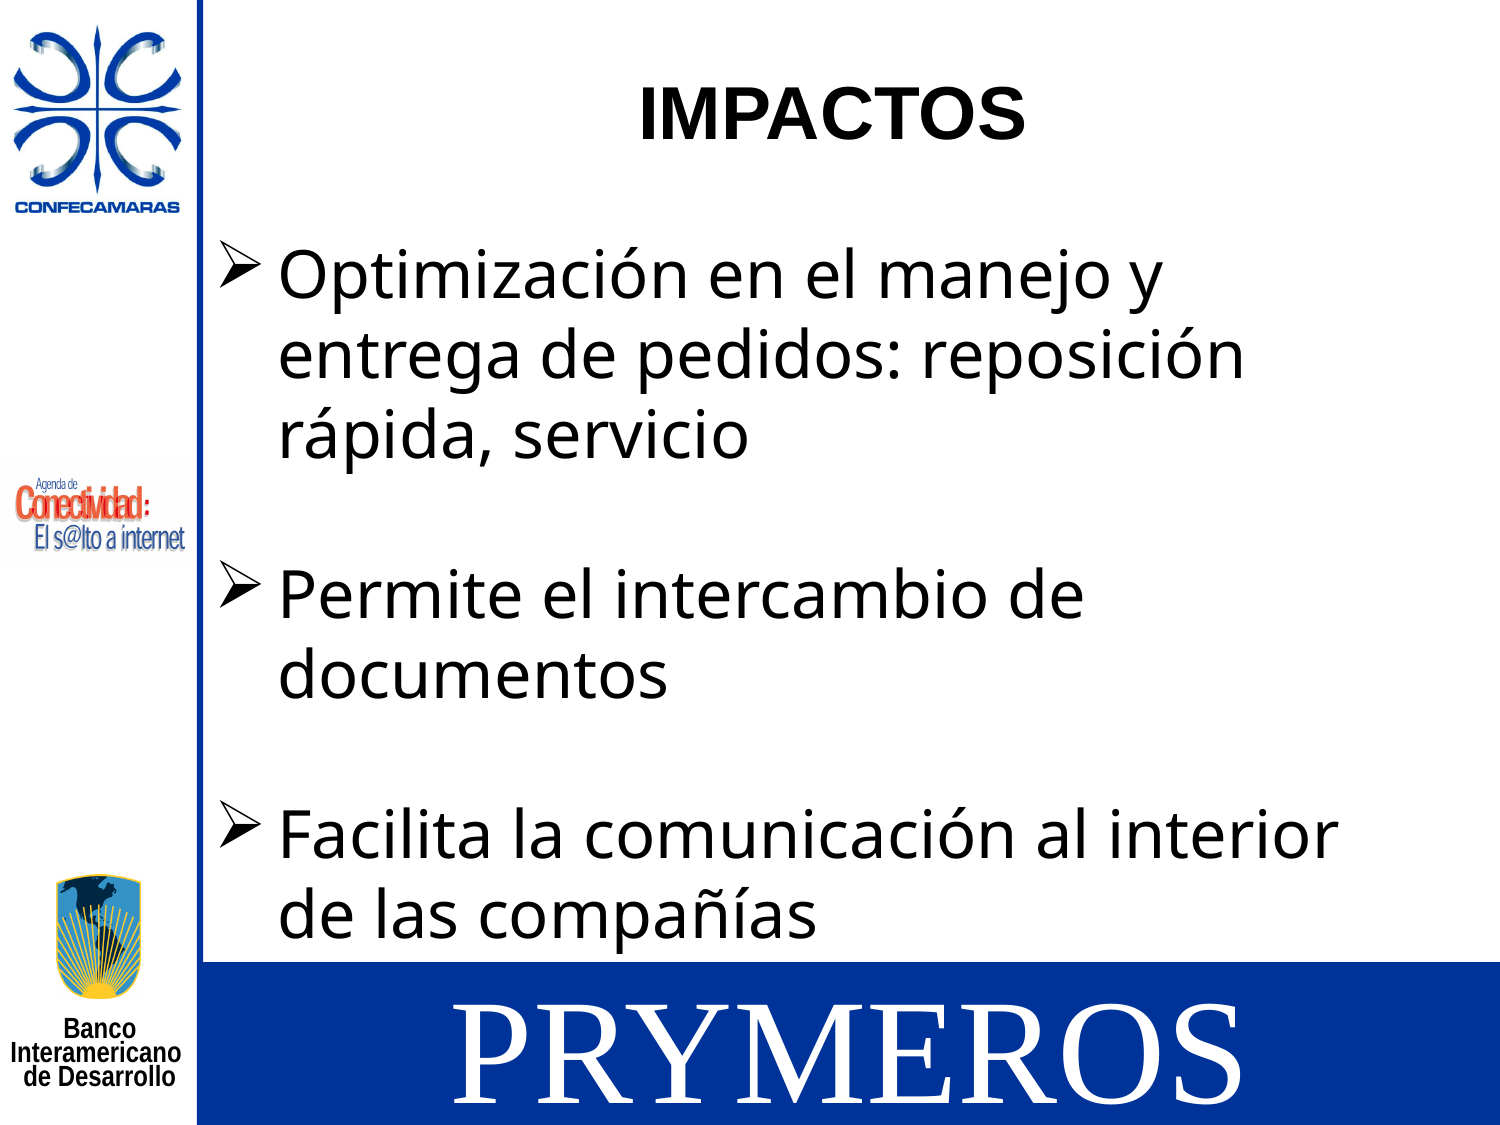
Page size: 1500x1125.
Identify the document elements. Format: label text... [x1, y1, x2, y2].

text_box Optimización en el manejo y entrega de pedidos: reposición rápida, servicio Permite el intercambio de documentos Facilita la comunicación al interior de las compañías [137, 224, 1438, 1070]
text_box IMPACTOS [623, 57, 1043, 162]
picture [56, 874, 137, 999]
picture [12, 24, 182, 213]
